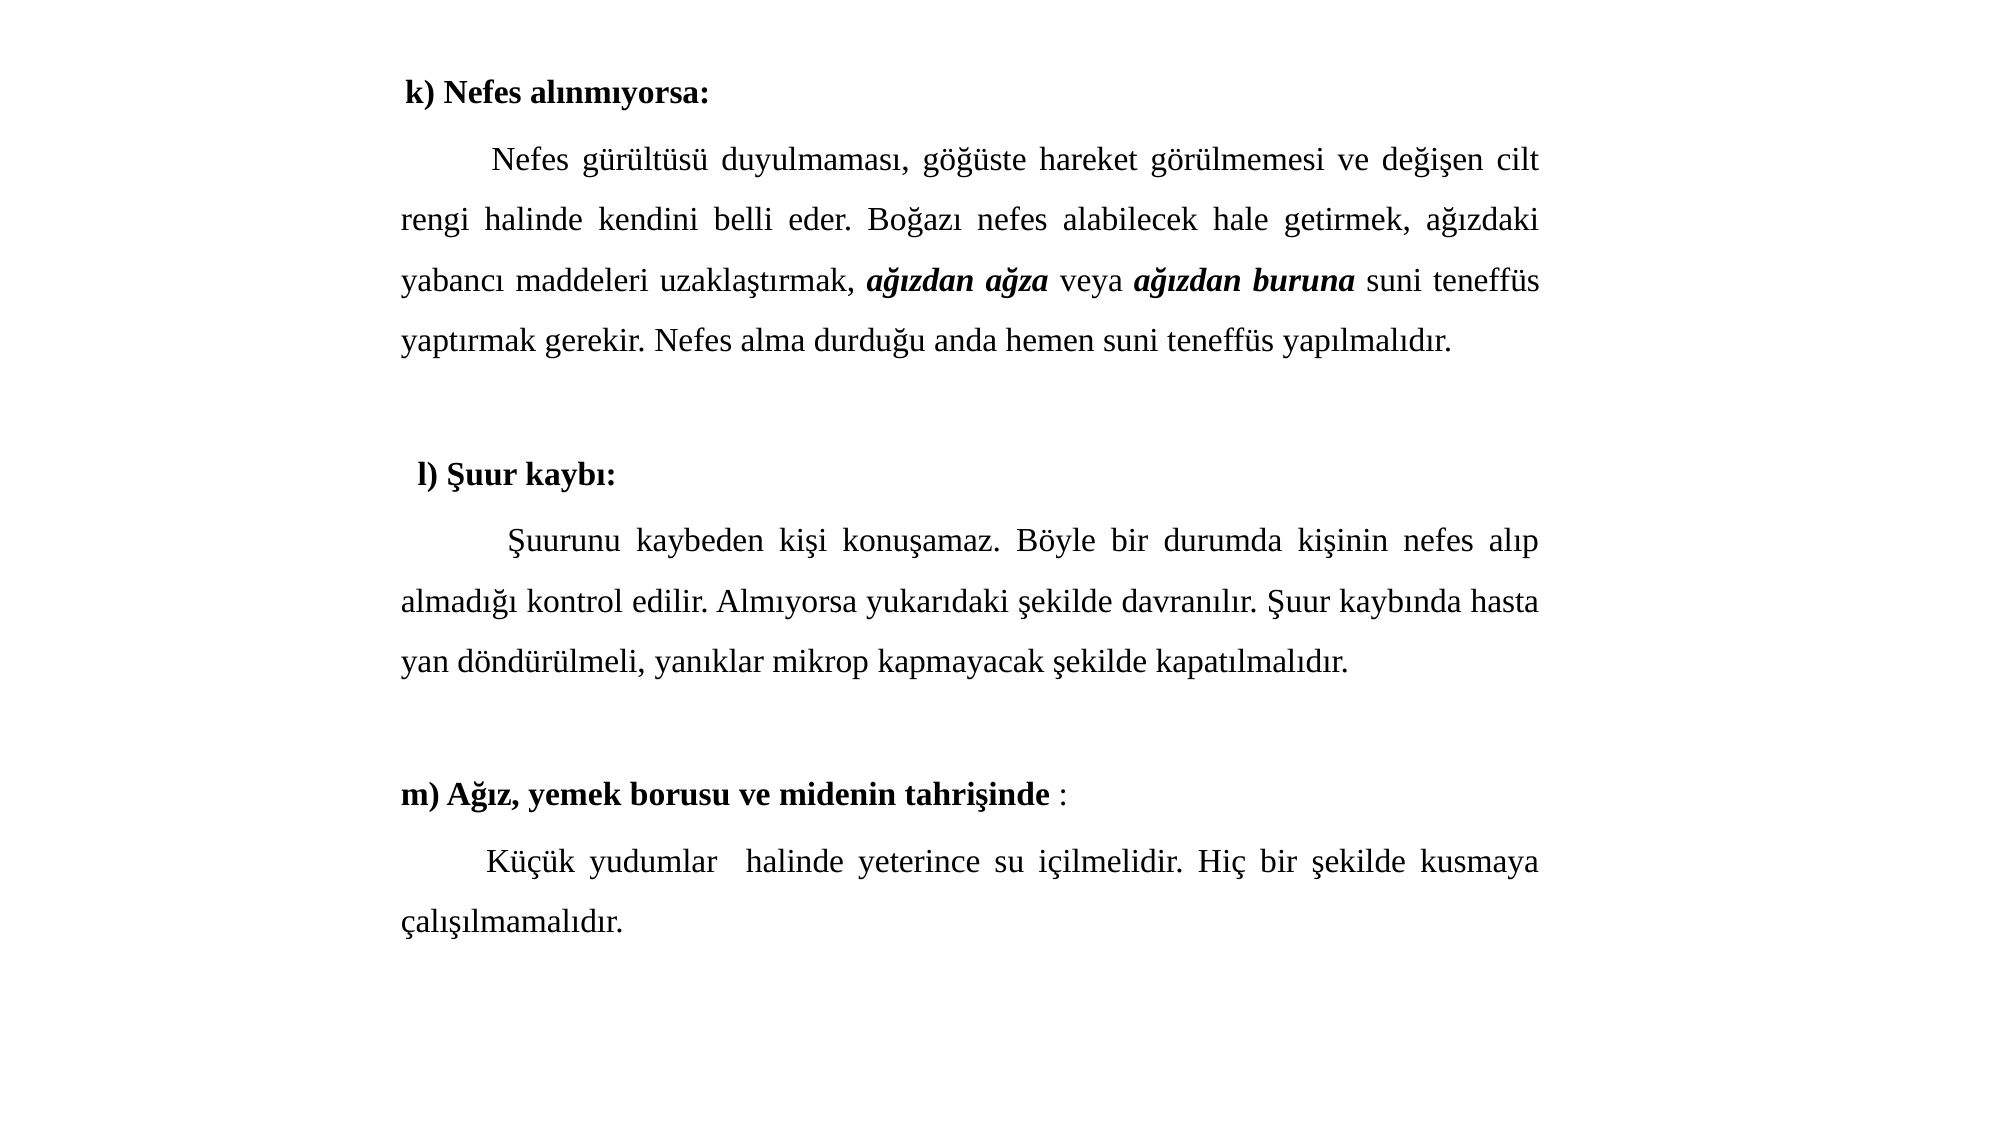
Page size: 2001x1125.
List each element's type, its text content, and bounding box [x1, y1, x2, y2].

list k) Nefes alınmıyorsa: Nefes gürültüsü duyulmaması, göğüste hareket görülmemesi ve değişen cilt rengi halinde kendini belli eder. Boğazı nefes alabilecek hale getirmek, ağızdaki yabancı maddeleri uzaklaştırmak, ağızdan ağza veya ağızdan buruna suni teneffüs yaptırmak gerekir. Nefes alma durduğu anda hemen suni teneffüs yapılmalıdır. l) Şuur kaybı: Şuurunu kaybeden kişi konuşamaz. Böyle bir durumda kişinin nefes alıp almadığı kontrol edilir. Almıyorsa yukarıdaki şekilde davranılır. Şuur kaybında hasta yan döndürülmeli, yanıklar mikrop kapmayacak şekilde kapatılmalıdır. m) Ağız, yemek borusu ve midenin tahrişinde : Küçük yudumlar halinde yeterince su içilmelidir. Hiç bir şekilde kusmaya çalışılmamalıdır. [385, 42, 1556, 1083]
